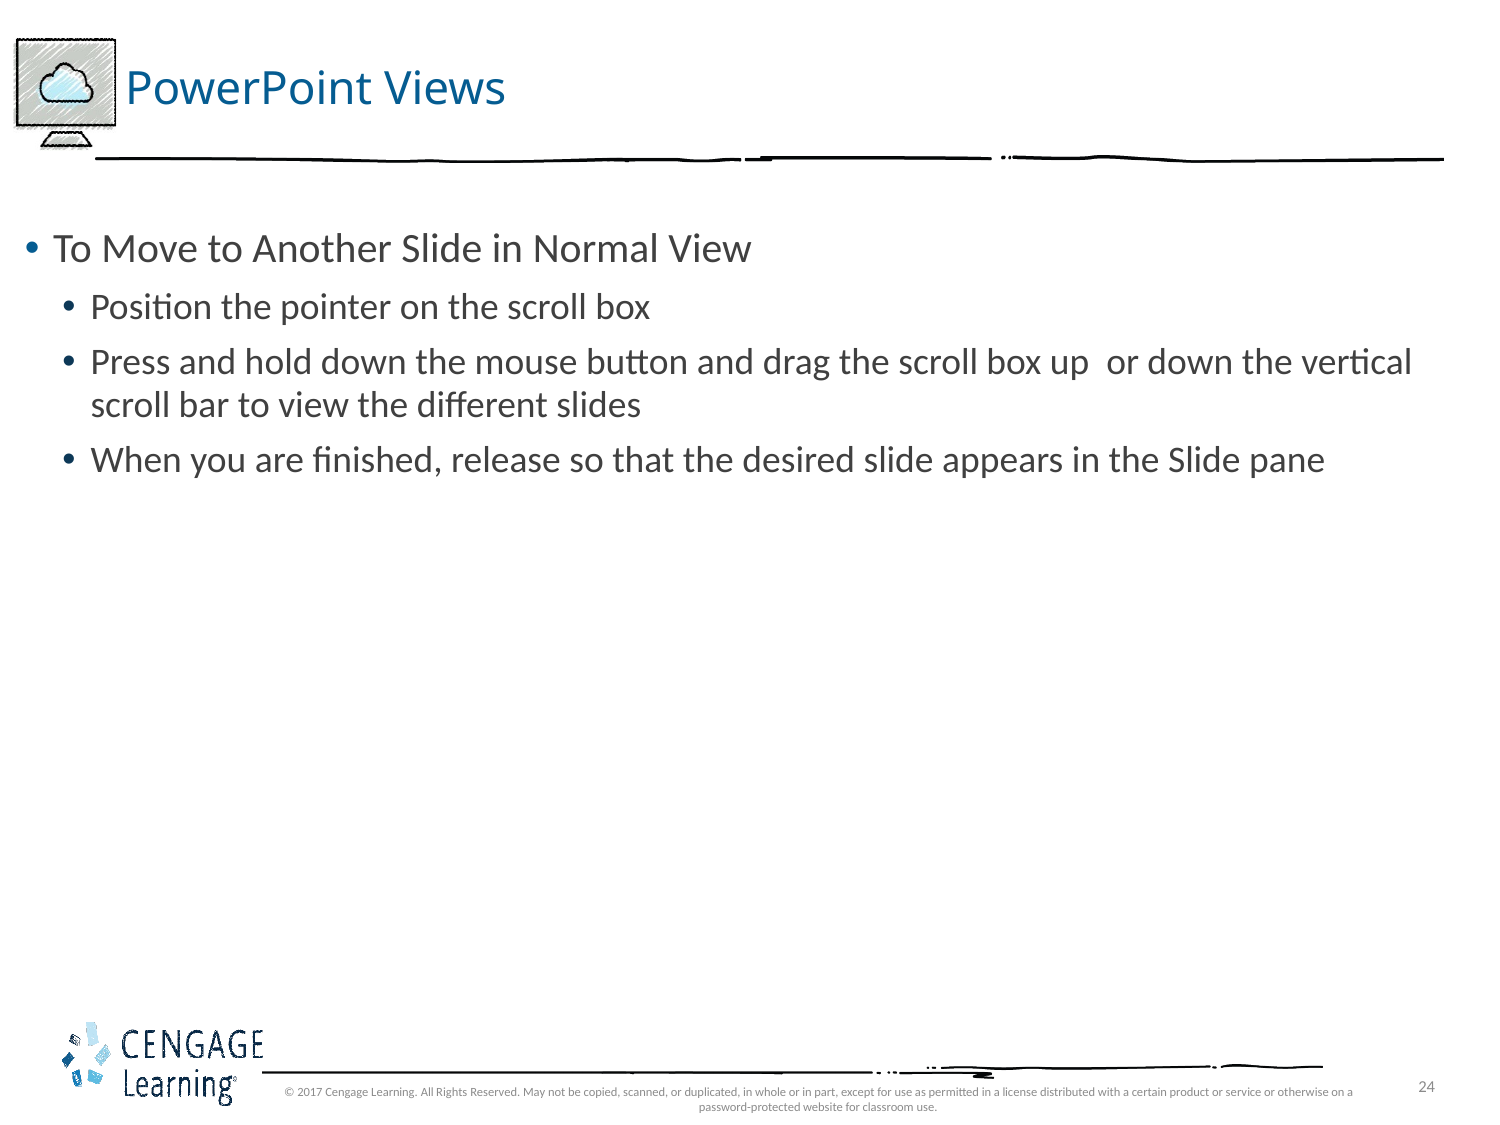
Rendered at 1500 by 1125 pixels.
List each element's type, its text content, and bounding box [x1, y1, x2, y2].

footer © 2017 Cengage Learning. All Rights Reserved. May not be copied, scanned, or duplicated, in whole or in part, except for use as permitted in a license distributed with a certain product or service or otherwise on a password-protected website for classroom use. [262, 1079, 1375, 1120]
picture [13, 36, 117, 151]
picture [95, 155, 1444, 163]
list To Move to Another Slide in Normal View Position the pointer on the scroll box Press and hold down the mouse button and drag the scroll box up or down the vertical scroll bar to view the different slides When you are finished, release so that the desired slide appears in the Slide pane [24, 224, 1475, 484]
picture [62, 1022, 1323, 1106]
title PowerPoint Views [125, 67, 1442, 115]
